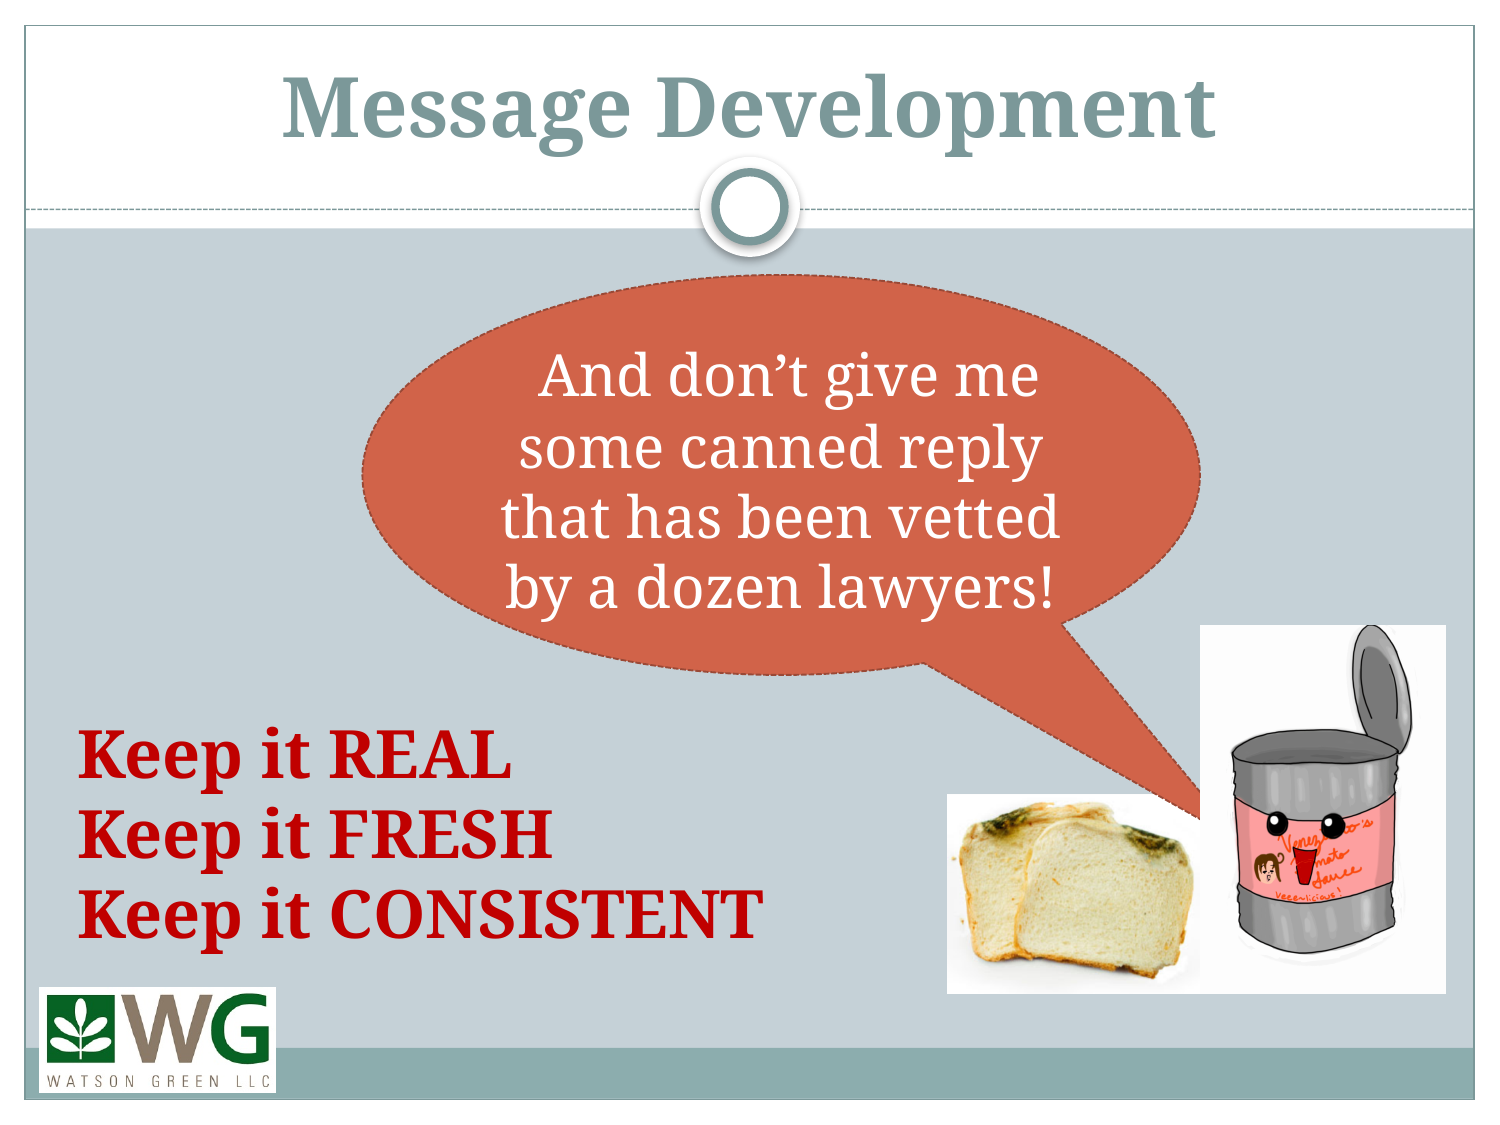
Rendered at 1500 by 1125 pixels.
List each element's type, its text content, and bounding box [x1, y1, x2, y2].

title Message Development [49, 37, 1450, 162]
text_box Keep it REAL Keep it FRESH Keep it CONSISTENT [62, 704, 875, 960]
picture [946, 625, 1446, 994]
picture [39, 987, 276, 1093]
text_box And don’t give me some canned reply that has been vetted by a dozen lawyers! [361, 274, 1201, 791]
